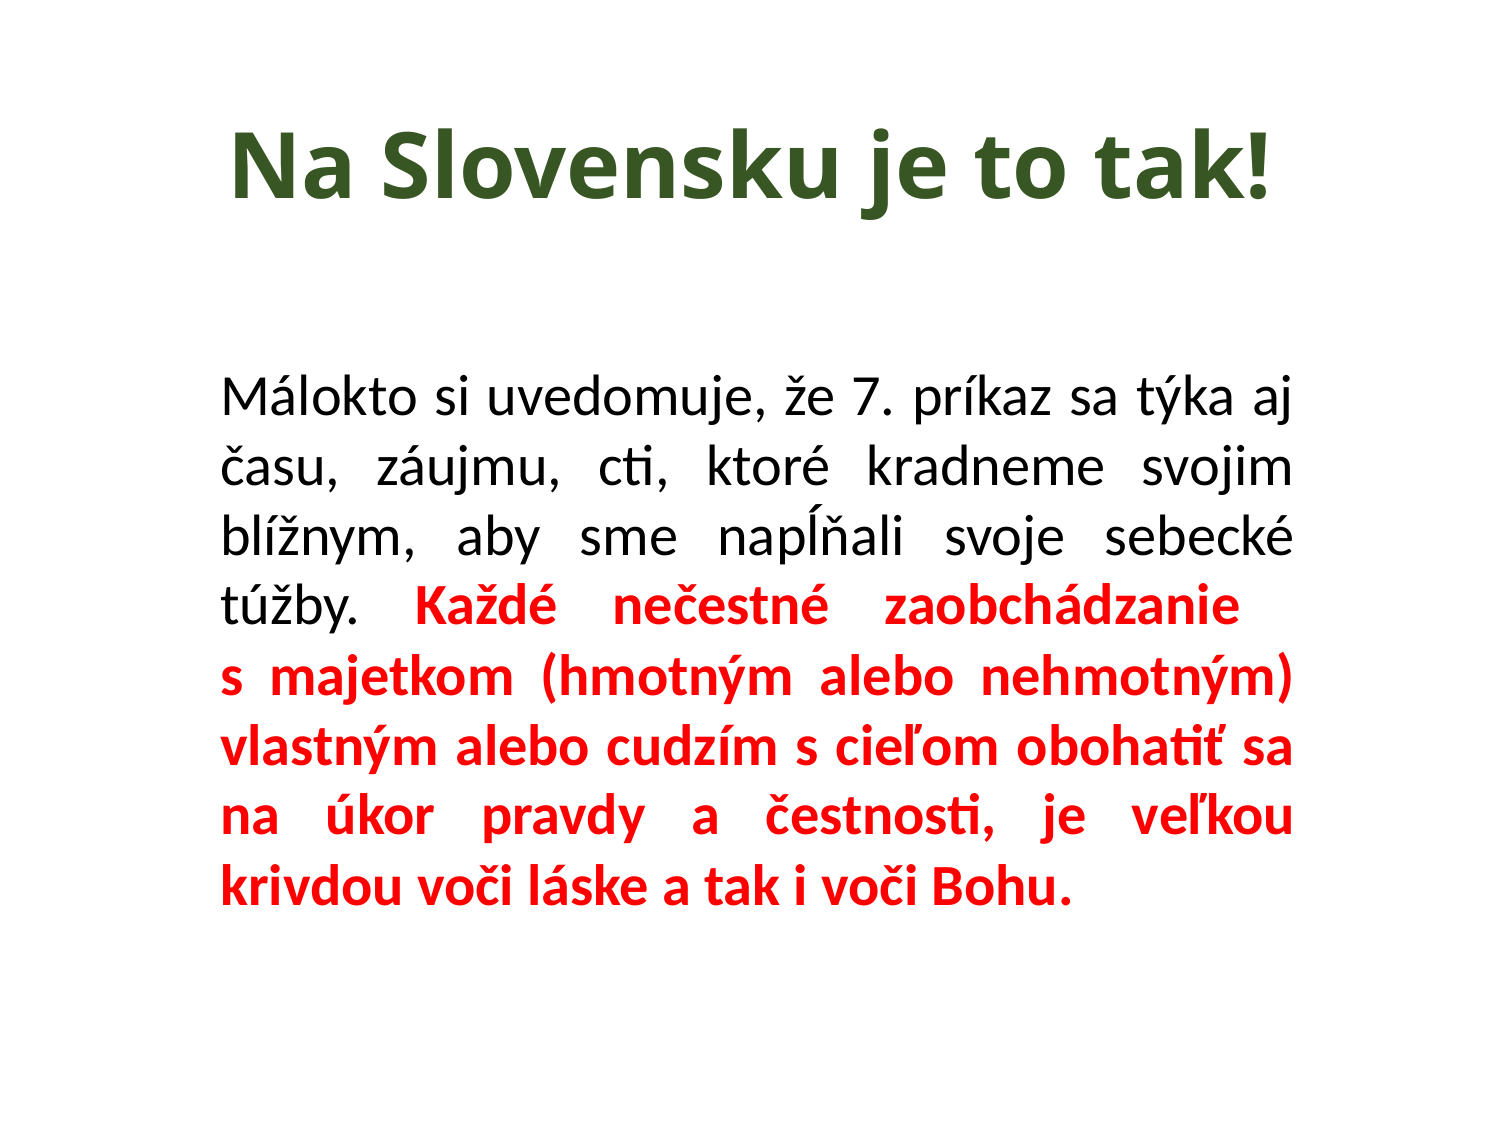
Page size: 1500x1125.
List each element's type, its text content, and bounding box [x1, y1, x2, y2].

text_box Málokto si uvedomuje, že 7. príkaz sa týka aj času, záujmu, cti, ktoré kradneme svojim blížnym, aby sme napĺňali svoje sebecké túžby. Každé nečestné zaobchádzanie s majetkom (hmotným alebo nehmotným) vlastným alebo cudzím s cieľom obohatiť sa na úkor pravdy a čestnosti, je veľkou krivdou voči láske a tak i voči Bohu. [205, 349, 1310, 924]
title Na Slovensku je to tak! [103, 59, 1397, 278]
